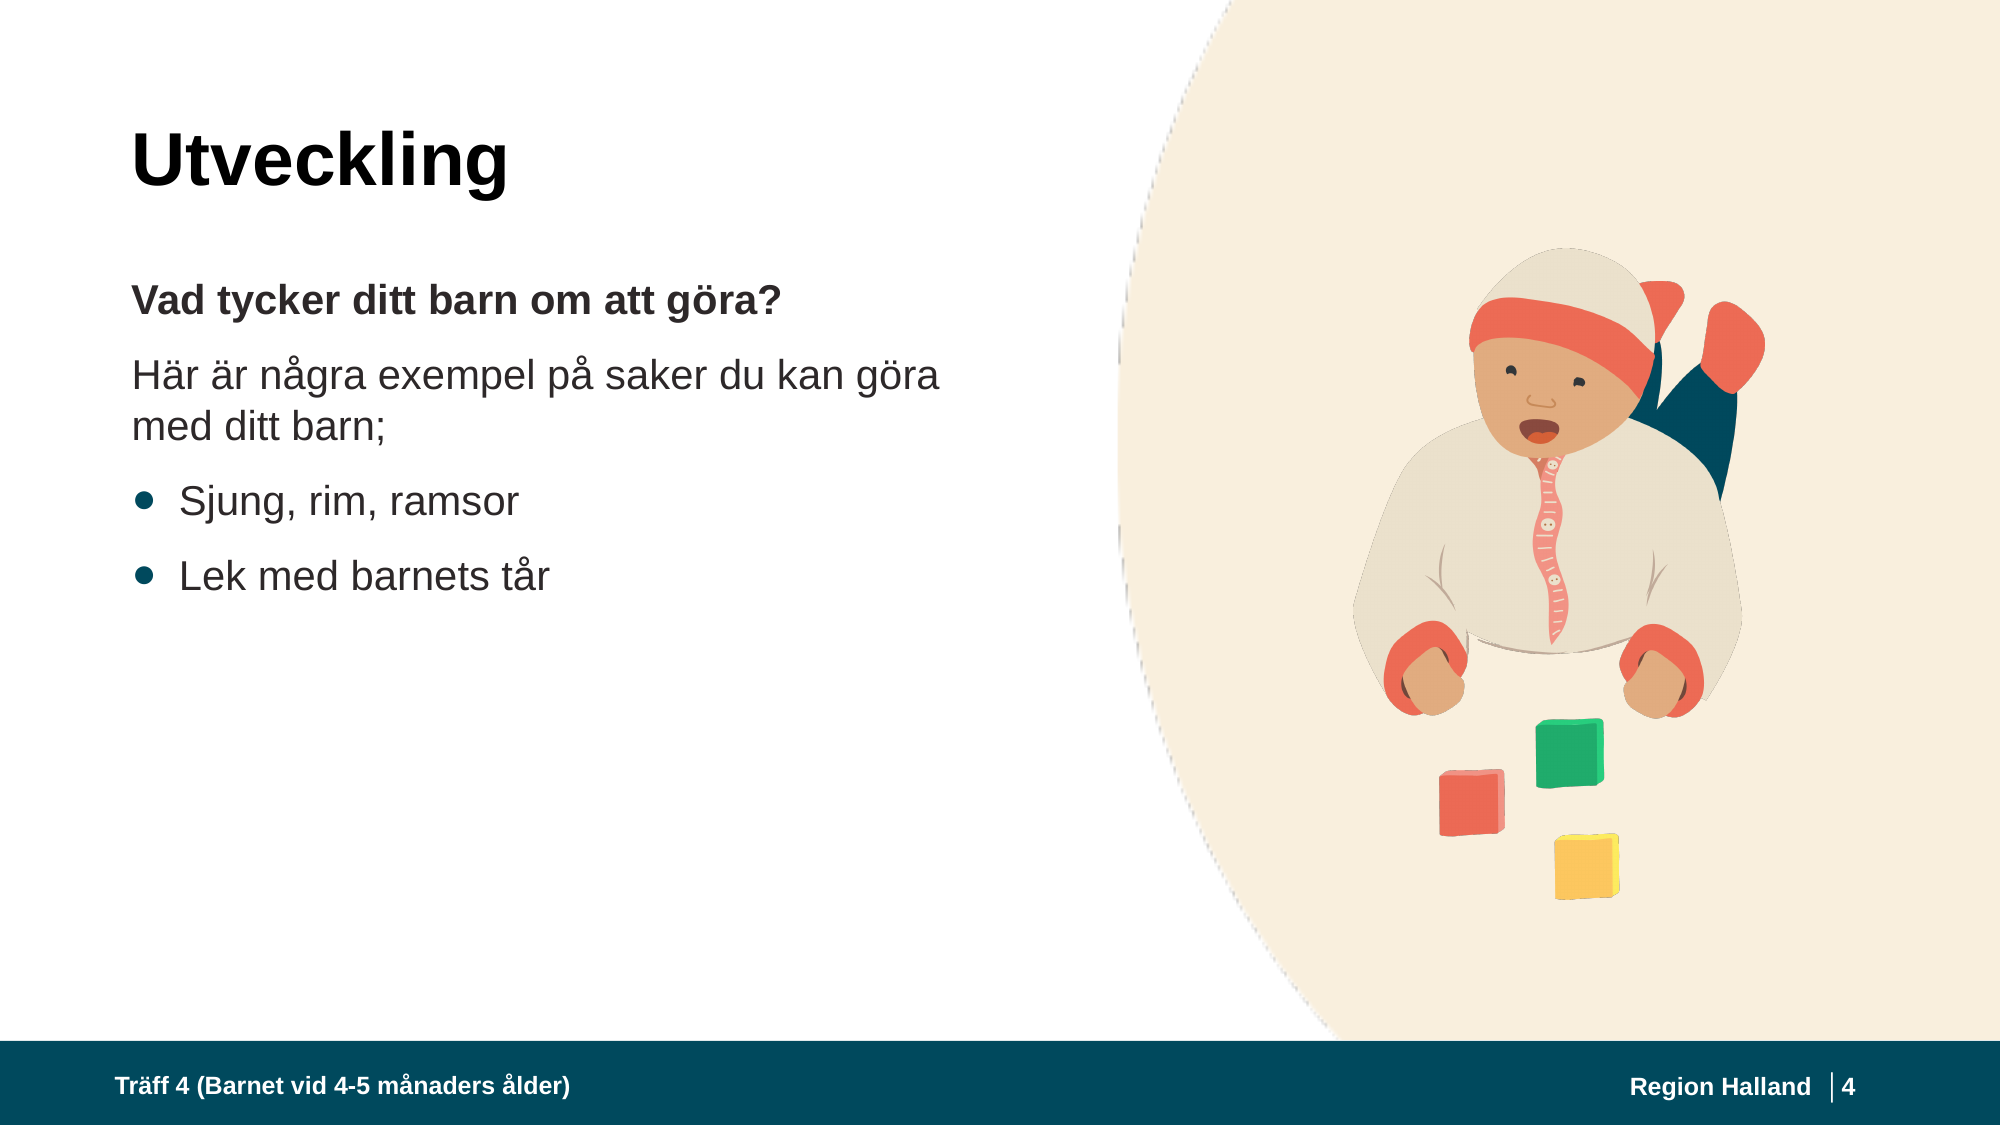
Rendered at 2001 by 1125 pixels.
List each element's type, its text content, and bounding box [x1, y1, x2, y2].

title Utveckling [131, 54, 1117, 268]
text_box Träff 4 (Barnet vid 4-5 månaders ålder) [99, 1062, 900, 1125]
slide_number Region Halland │ [1605, 1058, 1841, 1112]
slide_number 4 [1841, 1058, 1878, 1112]
picture [1117, 0, 2000, 1040]
list Vad tycker ditt barn om att göra? Här är några exempel på saker du kan göra med ditt barn; Sjung, rim, ramsor Lek med barnets tår [131, 273, 1014, 1018]
